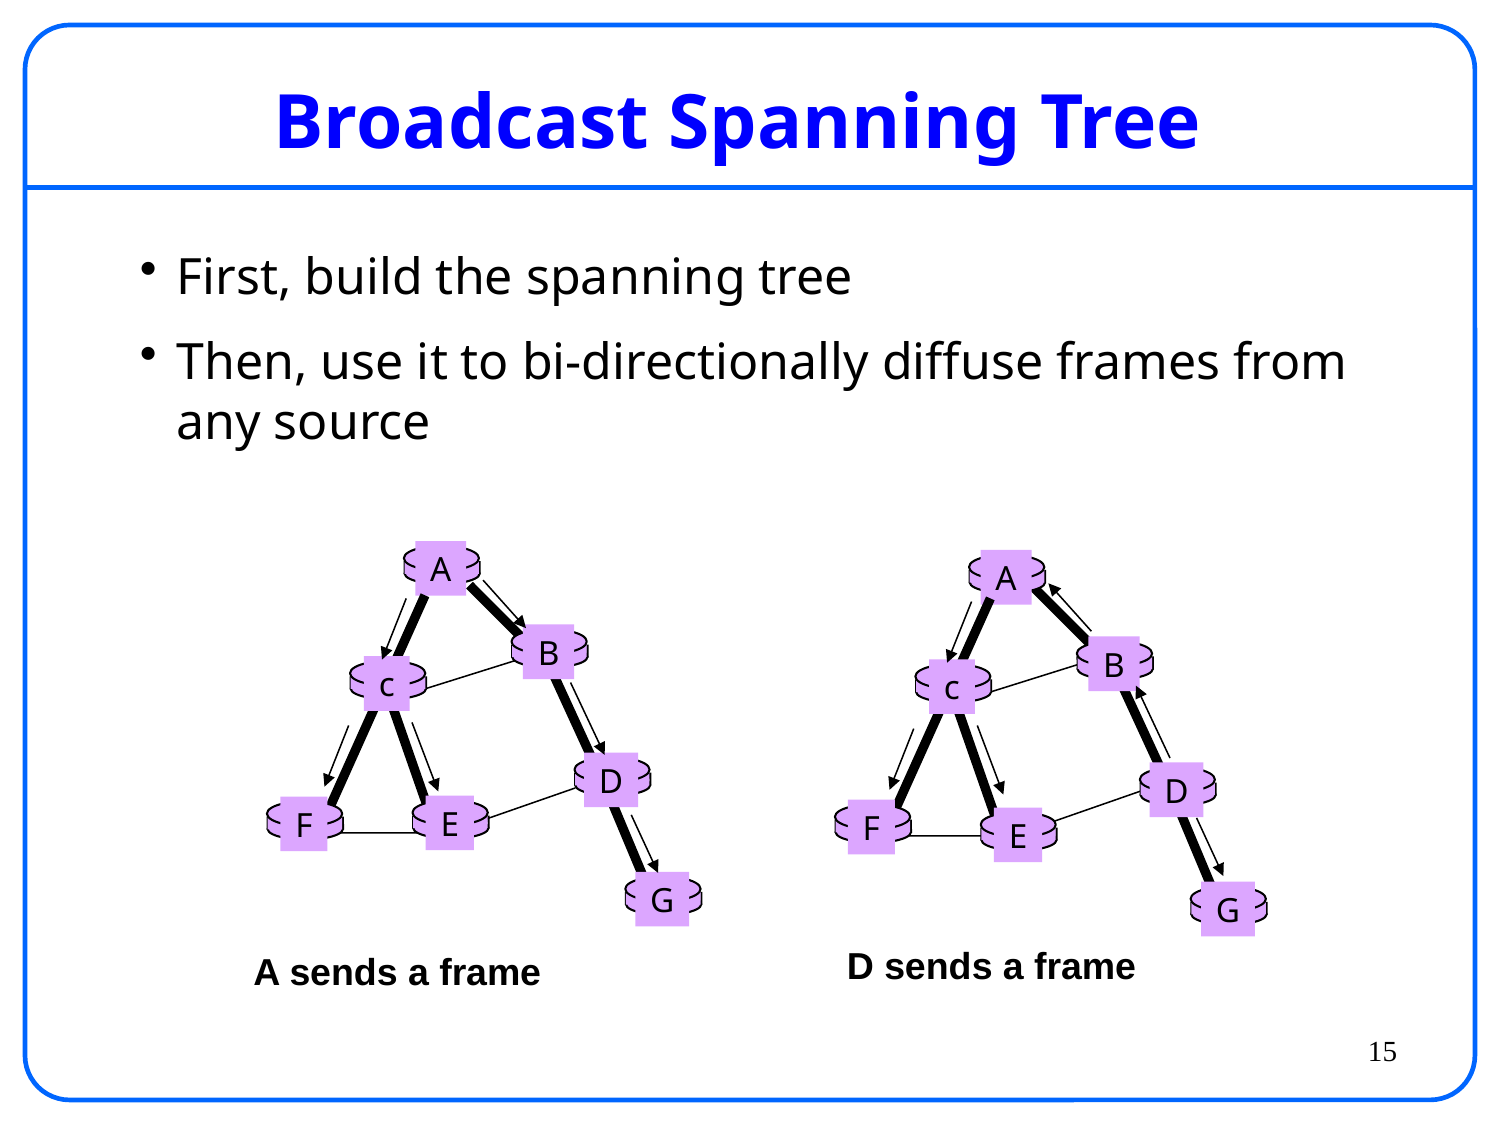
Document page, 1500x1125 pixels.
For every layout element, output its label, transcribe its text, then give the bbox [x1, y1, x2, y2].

text_box [631, 816, 659, 870]
text_box A sends a frame [238, 940, 557, 1001]
text_box [411, 722, 440, 792]
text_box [834, 799, 912, 856]
text_box [380, 604, 405, 654]
text_box [484, 581, 525, 622]
text_box [977, 725, 1005, 795]
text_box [980, 807, 1057, 864]
text_box [1050, 583, 1092, 632]
text_box D sends a frame [832, 934, 1152, 995]
text_box [210, 109, 1388, 237]
text_box First, build the spanning tree Then, use it to bi-directionally diffuse frames from any source [125, 237, 1418, 475]
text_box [1076, 636, 1154, 692]
text_box [323, 725, 349, 787]
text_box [266, 796, 344, 853]
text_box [968, 549, 1046, 606]
title Broadcast Spanning Tree [50, 62, 1425, 175]
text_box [349, 656, 427, 712]
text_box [574, 752, 651, 809]
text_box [511, 624, 588, 680]
slide_number 15 [1262, 1024, 1413, 1088]
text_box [412, 795, 489, 852]
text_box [403, 540, 480, 597]
text_box [1200, 827, 1224, 877]
text_box [945, 613, 967, 657]
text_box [915, 659, 992, 715]
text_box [1190, 881, 1267, 938]
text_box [624, 871, 702, 928]
text_box [573, 688, 605, 750]
text_box [888, 728, 914, 790]
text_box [1139, 762, 1216, 818]
